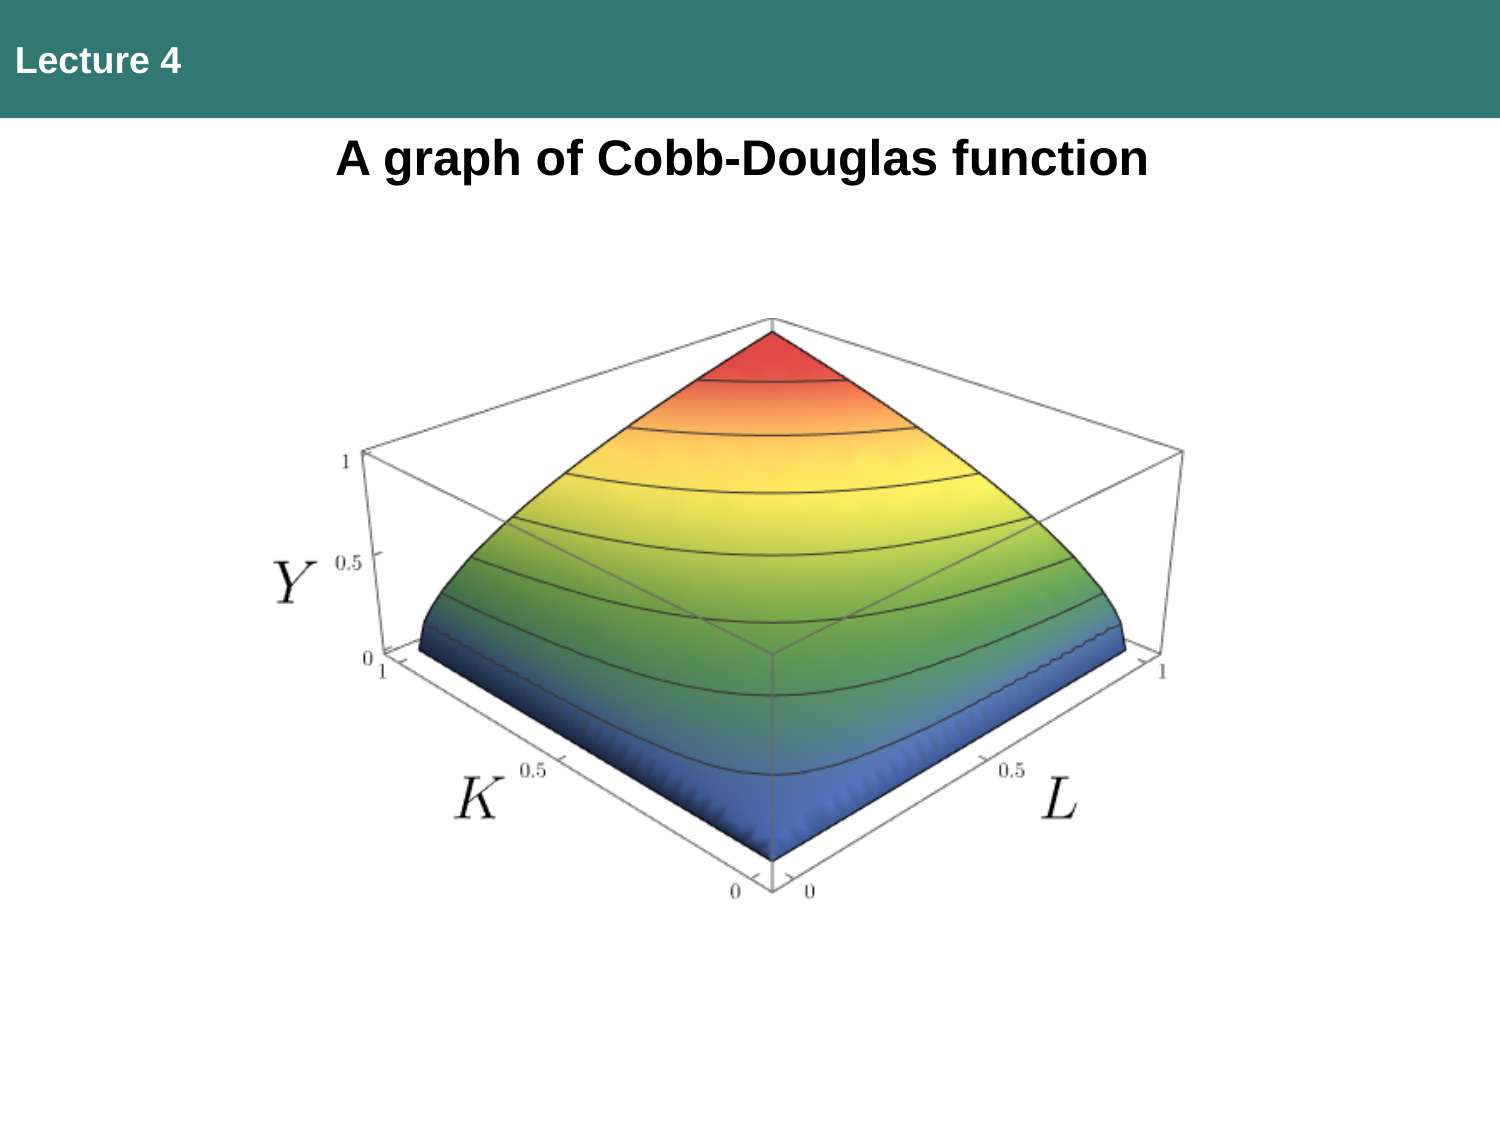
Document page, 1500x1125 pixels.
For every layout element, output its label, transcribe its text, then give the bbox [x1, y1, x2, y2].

text_box Lecture 4 [0, 0, 1500, 120]
text_box [52, 254, 1444, 874]
text_box A graph of Cobb-Douglas function [55, 118, 1444, 193]
picture [267, 318, 1186, 910]
